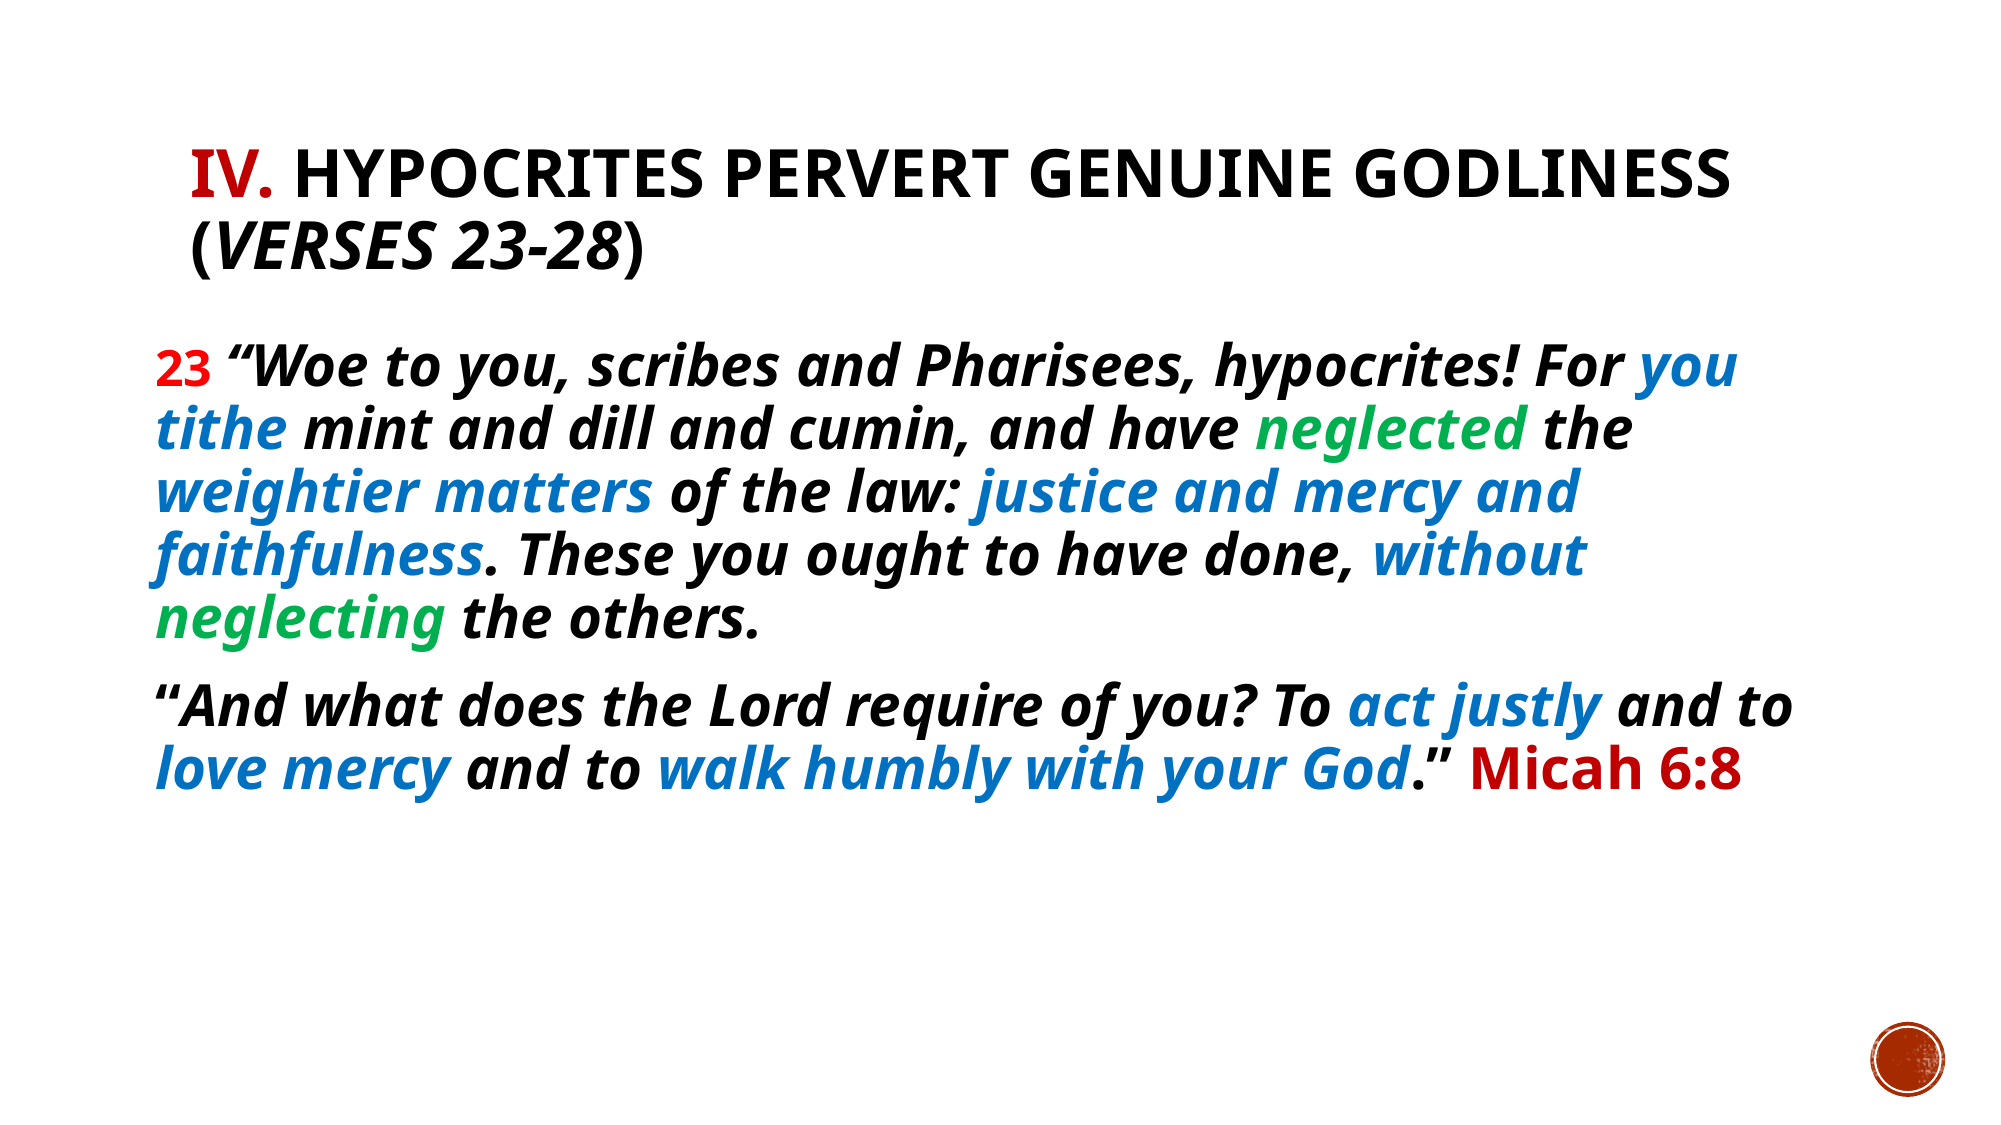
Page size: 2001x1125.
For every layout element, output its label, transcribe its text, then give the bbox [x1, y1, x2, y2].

list 23 “Woe to you, scribes and Pharisees, hypocrites! For you tithe mint and dill and cumin, and have neglected the weightier matters of the law: justice and mercy and faithfulness. These you ought to have done, without neglecting the others. “And what does the Lord require of you? To act justly and to love mercy and to walk humbly with your God.” Micah 6:8 [140, 328, 1887, 1106]
title IV. Hypocrites pervert genuine godliness (verses 23-28) [175, 79, 1826, 328]
